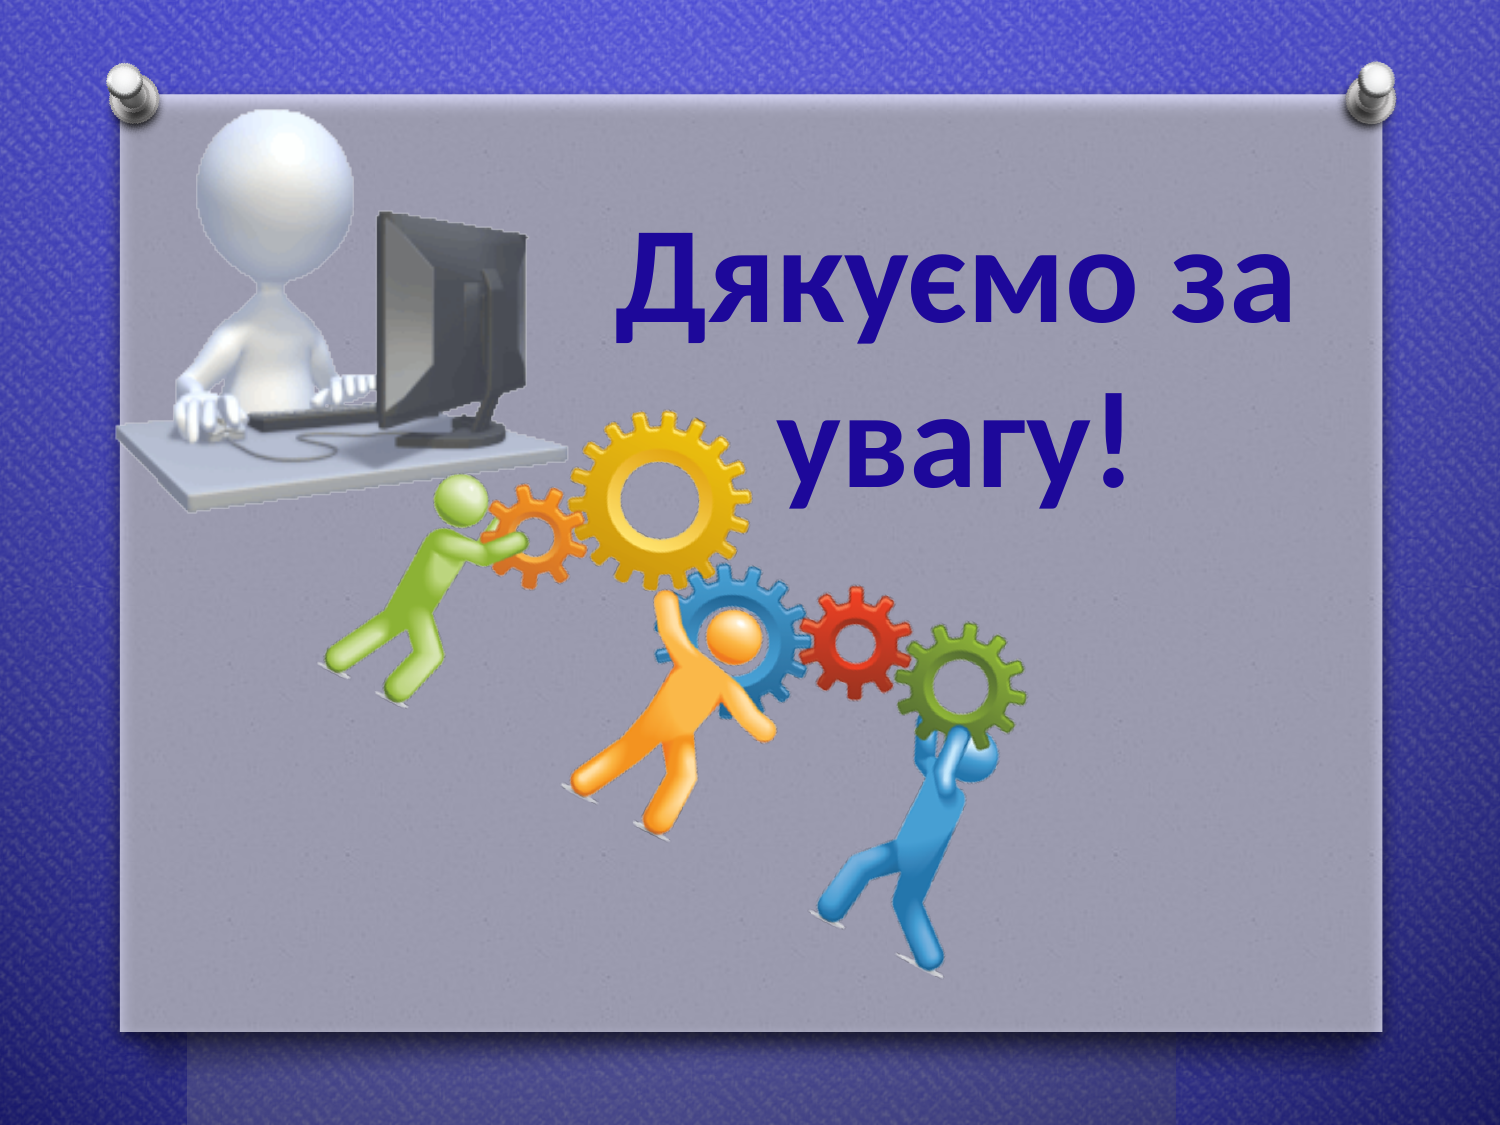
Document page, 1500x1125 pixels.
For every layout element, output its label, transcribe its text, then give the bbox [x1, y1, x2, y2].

picture [75, 29, 1149, 1025]
picture [1317, 35, 1439, 156]
text_box Дякуємо за увагу! [574, 178, 1376, 523]
